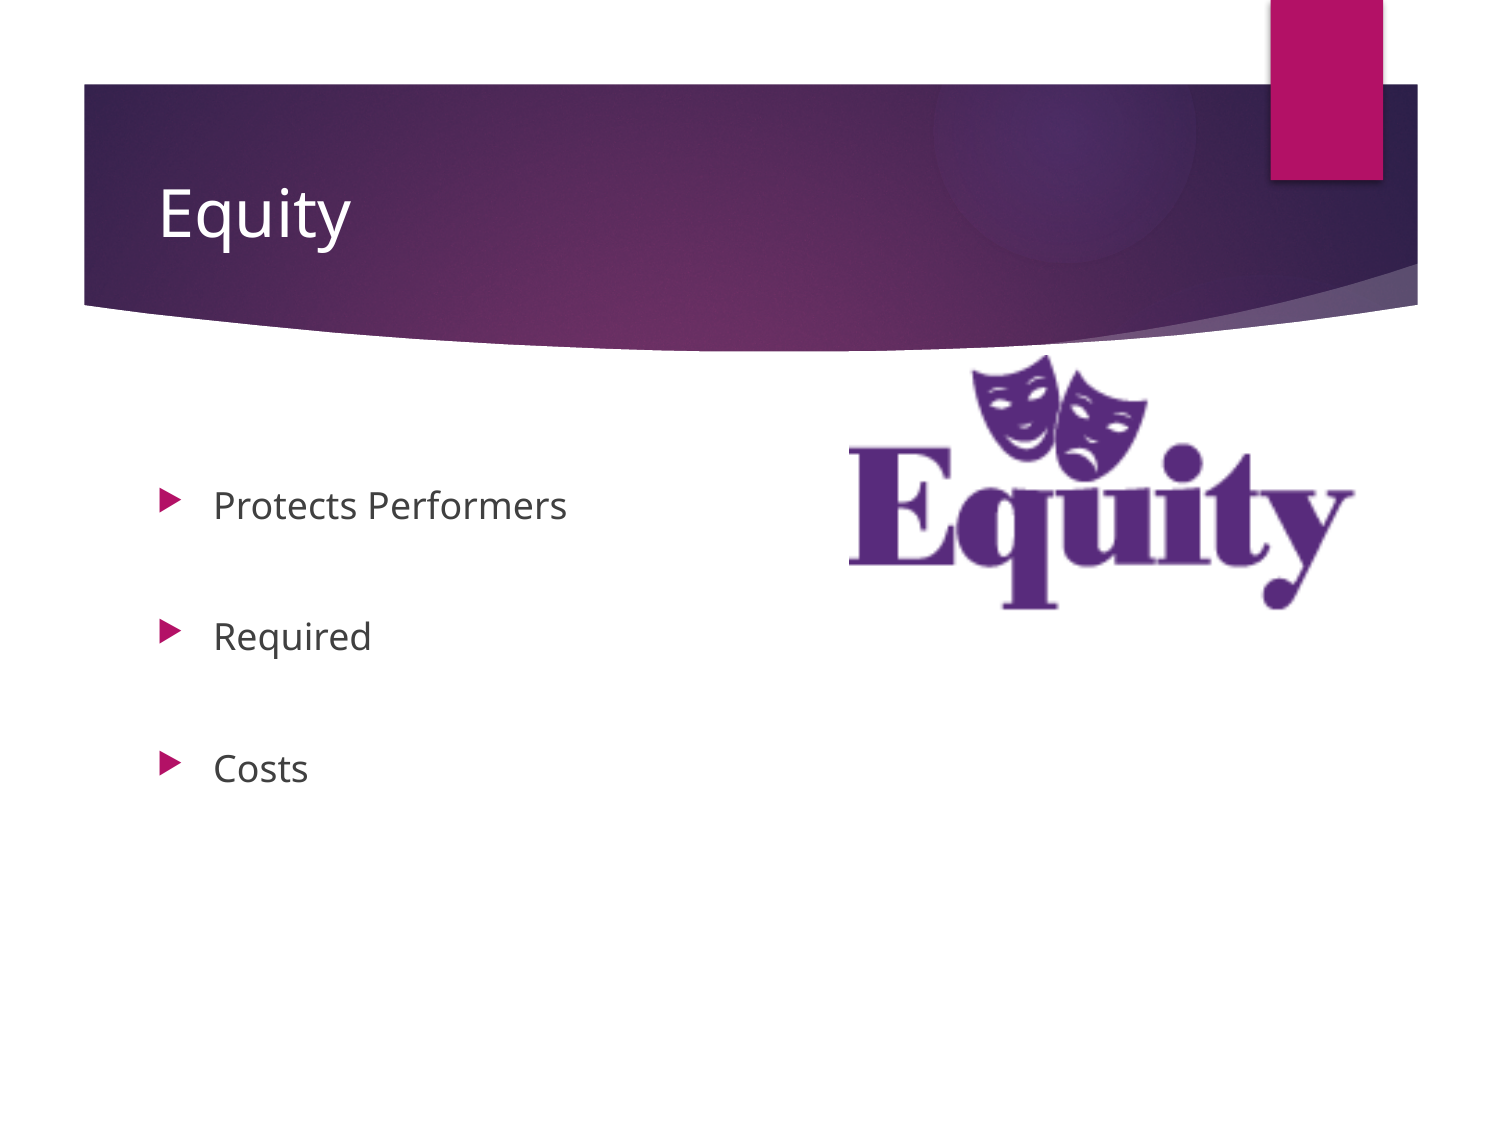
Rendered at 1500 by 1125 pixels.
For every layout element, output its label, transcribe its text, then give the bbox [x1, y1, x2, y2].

title Equity [142, 152, 1183, 269]
picture [849, 355, 1359, 614]
list Protects Performers Required Costs [141, 408, 1183, 988]
